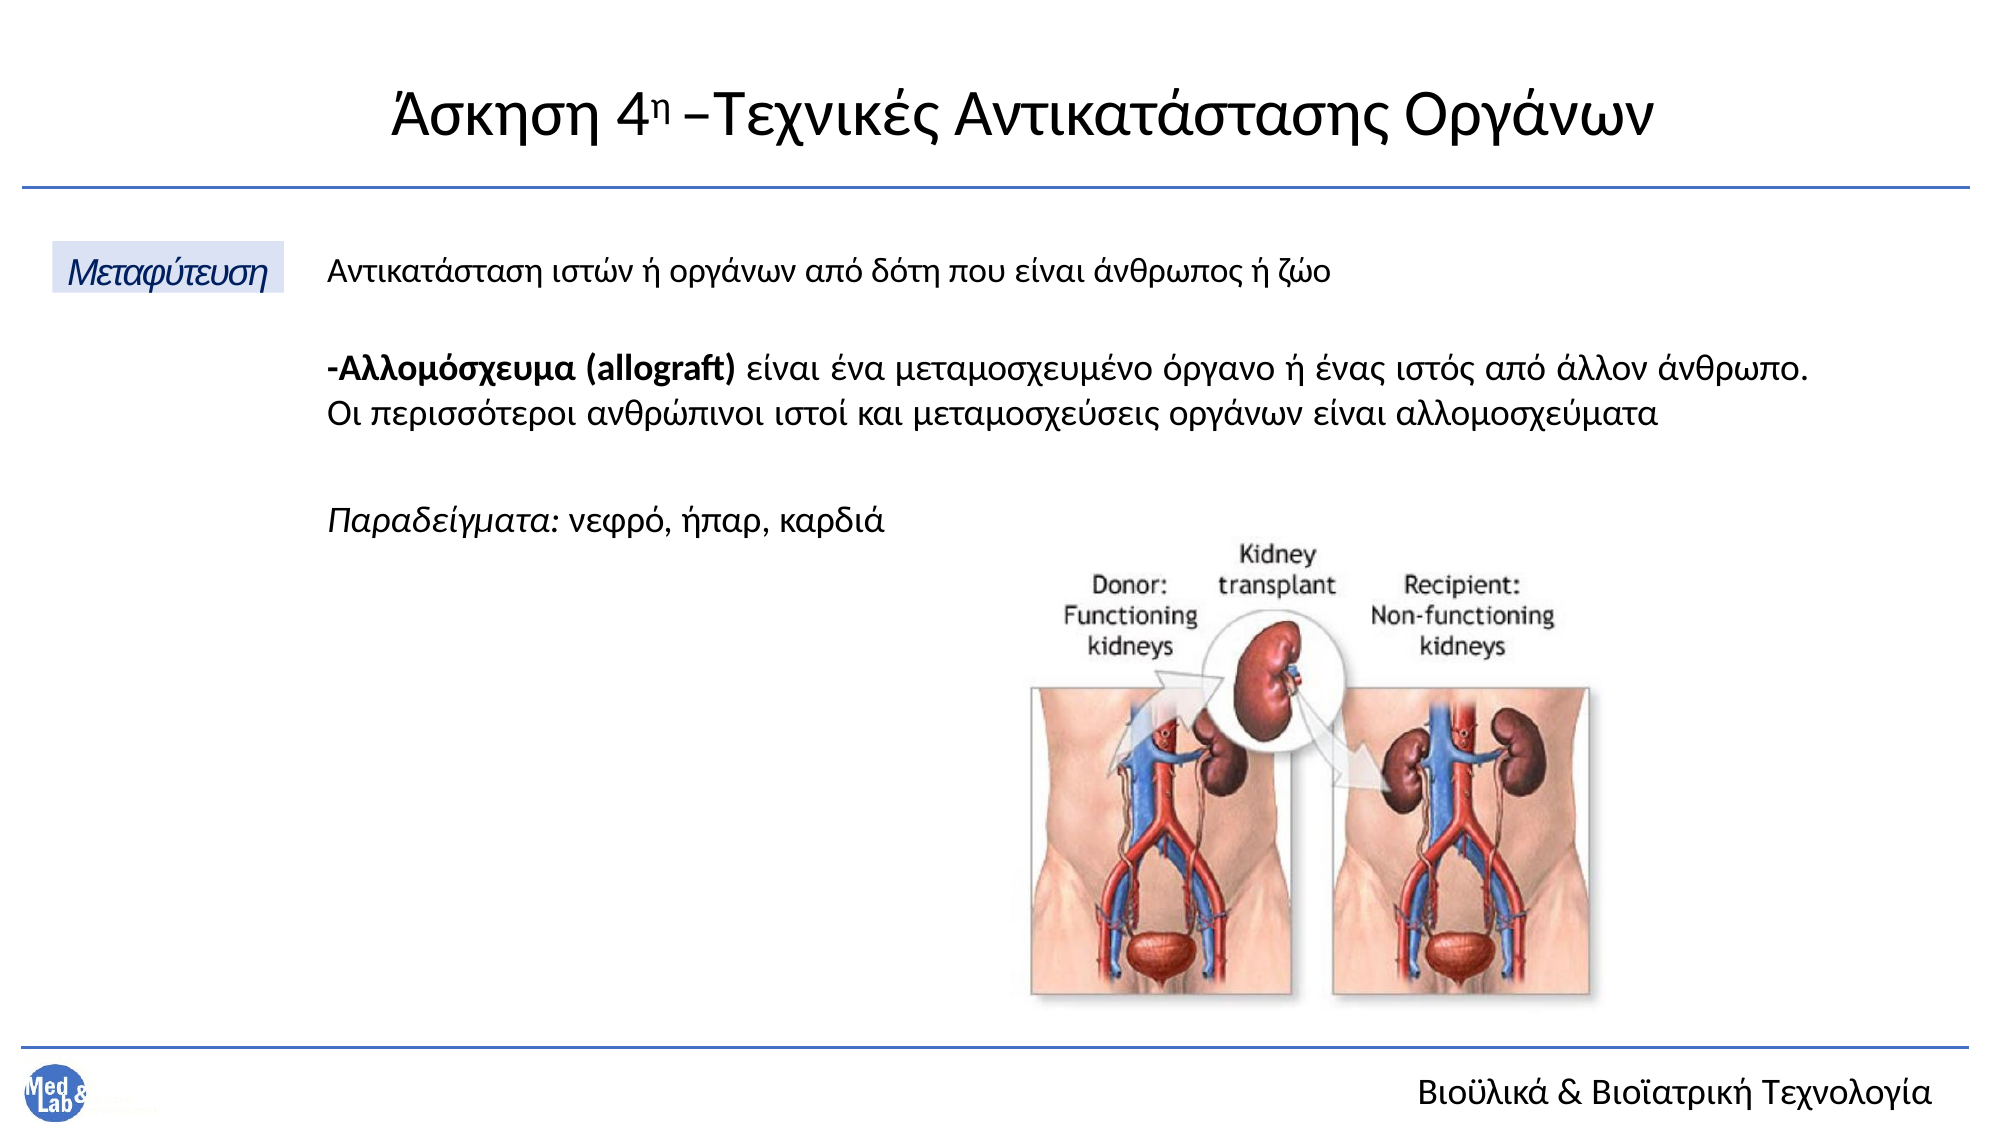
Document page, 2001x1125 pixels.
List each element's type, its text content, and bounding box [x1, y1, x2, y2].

text_box Μεταφύτευση [52, 241, 284, 293]
text_box Αντικατάσταση ιστών ή οργάνων από δότη που είναι άνθρωπος ή ζώο [324, 244, 1339, 290]
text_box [20, 1046, 1970, 1122]
title Άσκηση 4η –Τεχνικές Αντικατάστασης Οργάνων [384, 66, 1673, 257]
text_box -Αλλομόσχευμα (allograft) είναι ένα μεταμοσχευμένο όργανο ή ένας ιστός από άλλον άνθρωπο. Οι περισσότεροι ανθρώπινοι ιστοί και μεταμοσχεύσεις οργάνων είναι αλλομοσχεύματα Παραδείγματα: νεφρό, ήπαρ, καρδιά [325, 340, 1822, 540]
picture [1010, 535, 1606, 1015]
